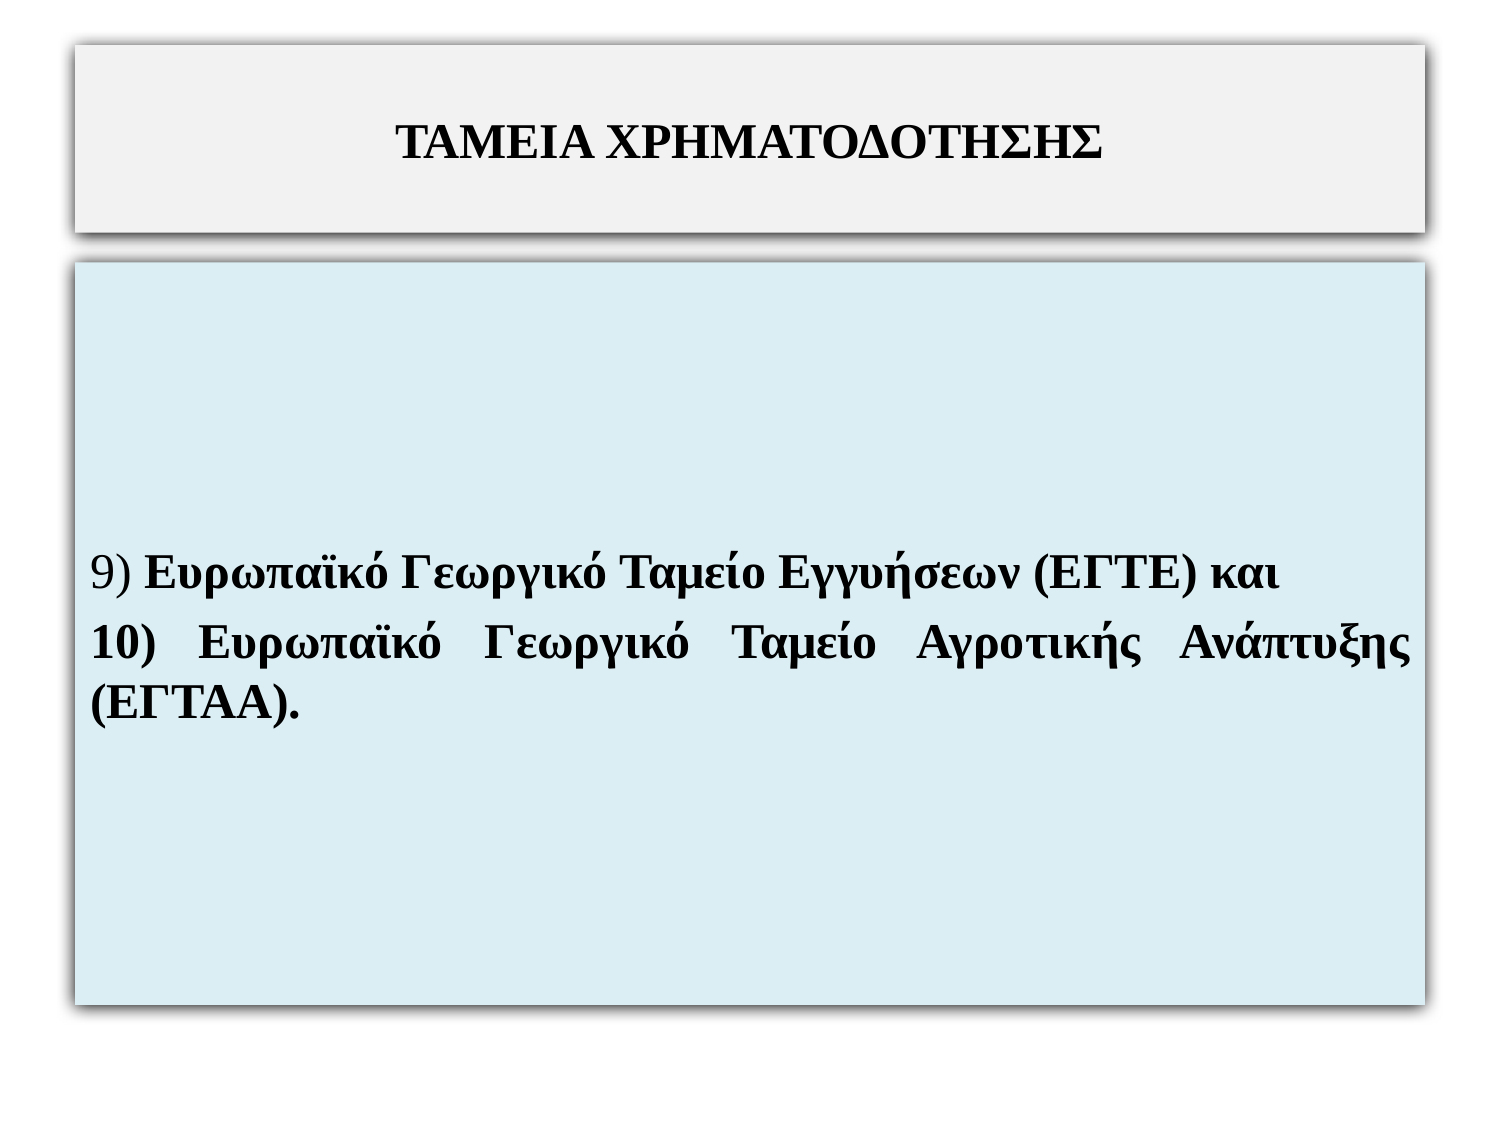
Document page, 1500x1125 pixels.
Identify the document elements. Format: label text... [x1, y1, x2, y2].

title ΤΑΜΕΙΑ ΧΡΗΜΑΤΟΔΟΤΗΣΗΣ [75, 45, 1425, 233]
list 9) Ευρωπαϊκό Γεωργικό Ταμείο Εγγυήσεων (ΕΓΤΕ) και 10) Ευρωπαϊκό Γεωργικό Ταμείο Αγροτικής Ανάπτυξης (ΕΓΤΑΑ). [75, 262, 1425, 1005]
